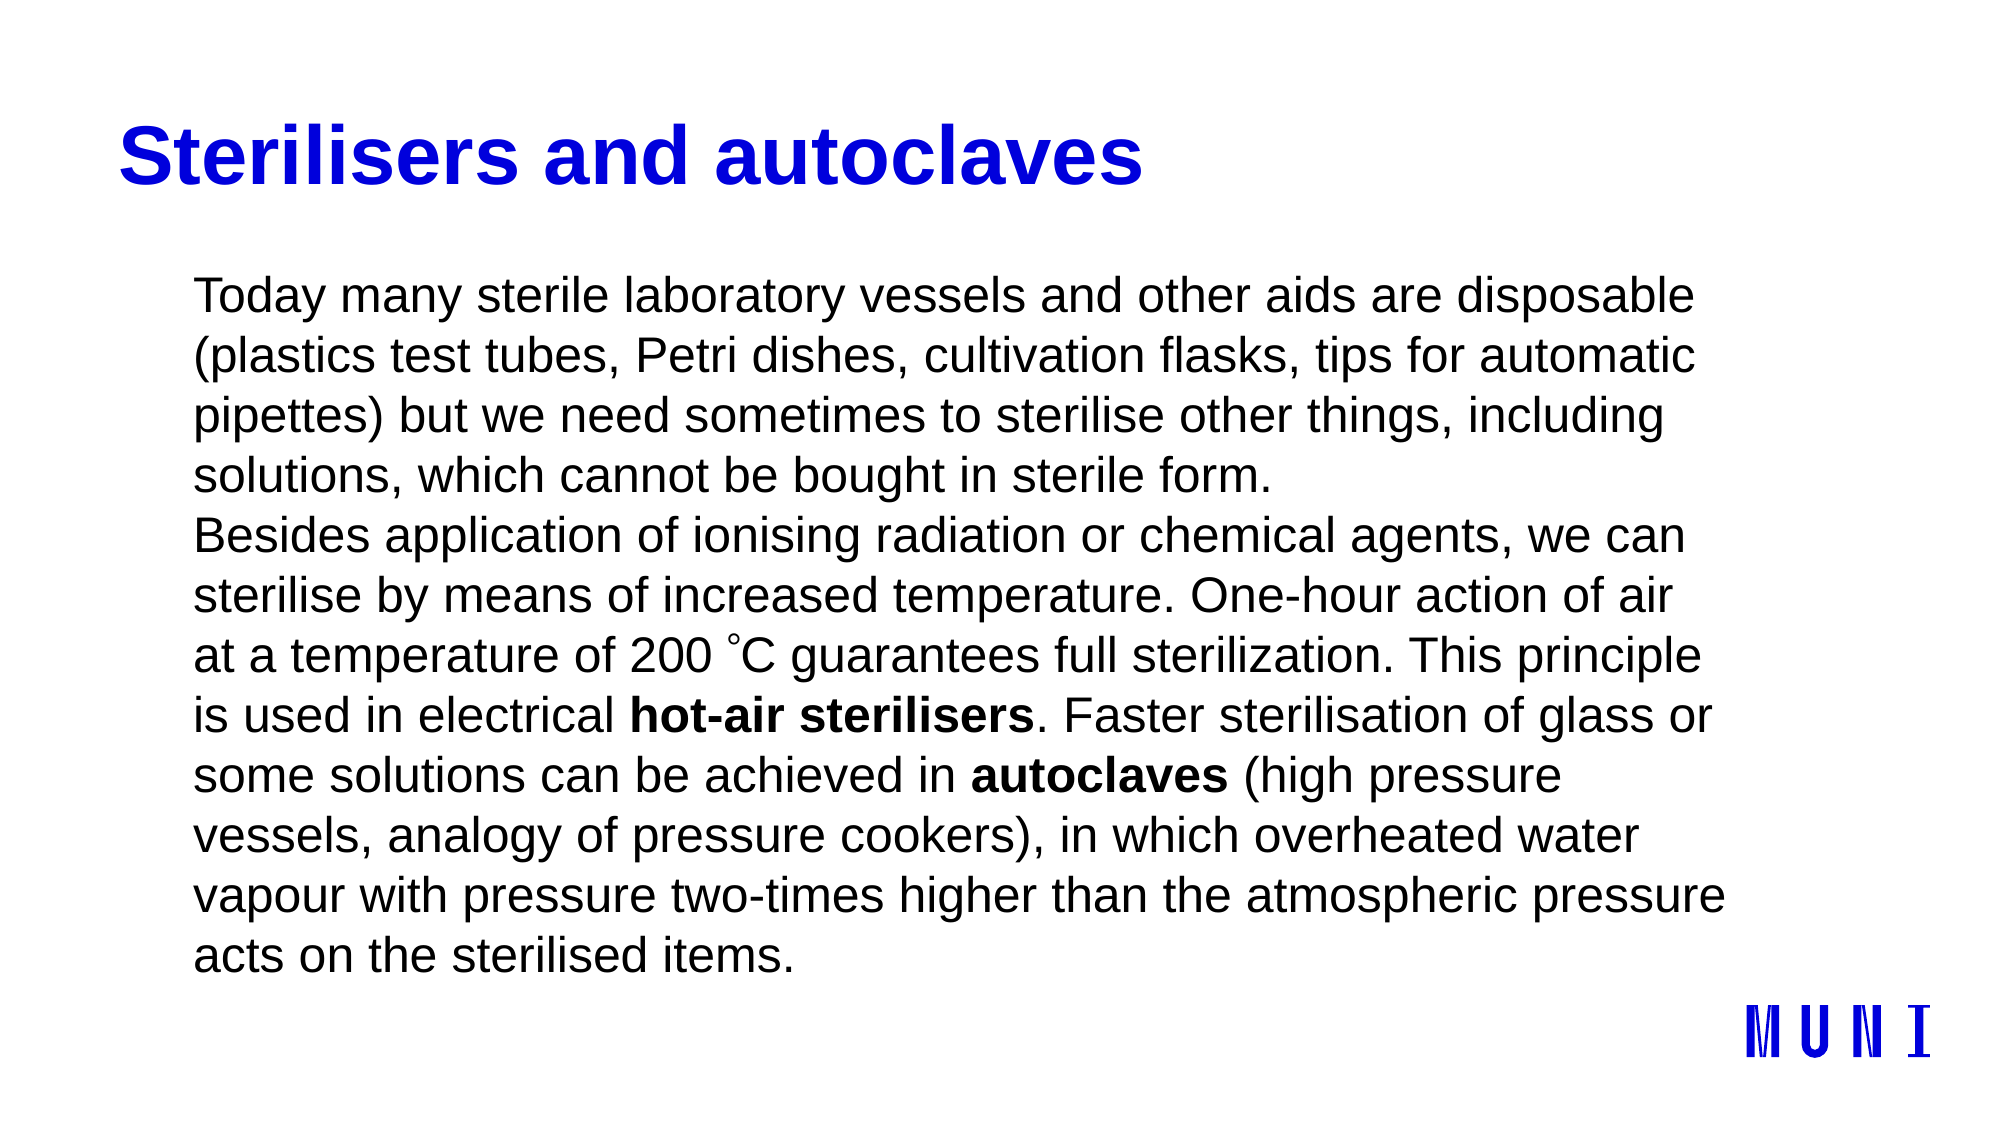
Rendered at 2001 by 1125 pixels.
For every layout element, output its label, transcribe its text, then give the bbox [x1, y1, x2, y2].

list Today many sterile laboratory vessels and other aids are disposable (plastics test tubes, Petri dishes, cultivation flasks, tips for automatic pipettes) but we need sometimes to sterilise other things, including solutions, which cannot be bought in sterile form. Besides application of ionising radiation or chemical agents, we can sterilise by means of increased temperature. One-hour action of air at a temperature of 200 C guarantees full sterilization. This principle is used in electrical hot-air sterilisers. Faster sterilisation of glass or some solutions can be achieved in autoclaves (high pressure vessels, analogy of pressure cookers), in which overheated water vapour with pressure two-times higher than the atmospheric pressure acts on the sterilised items. [193, 262, 1730, 1059]
title Sterilisers and autoclaves [118, 118, 1883, 193]
